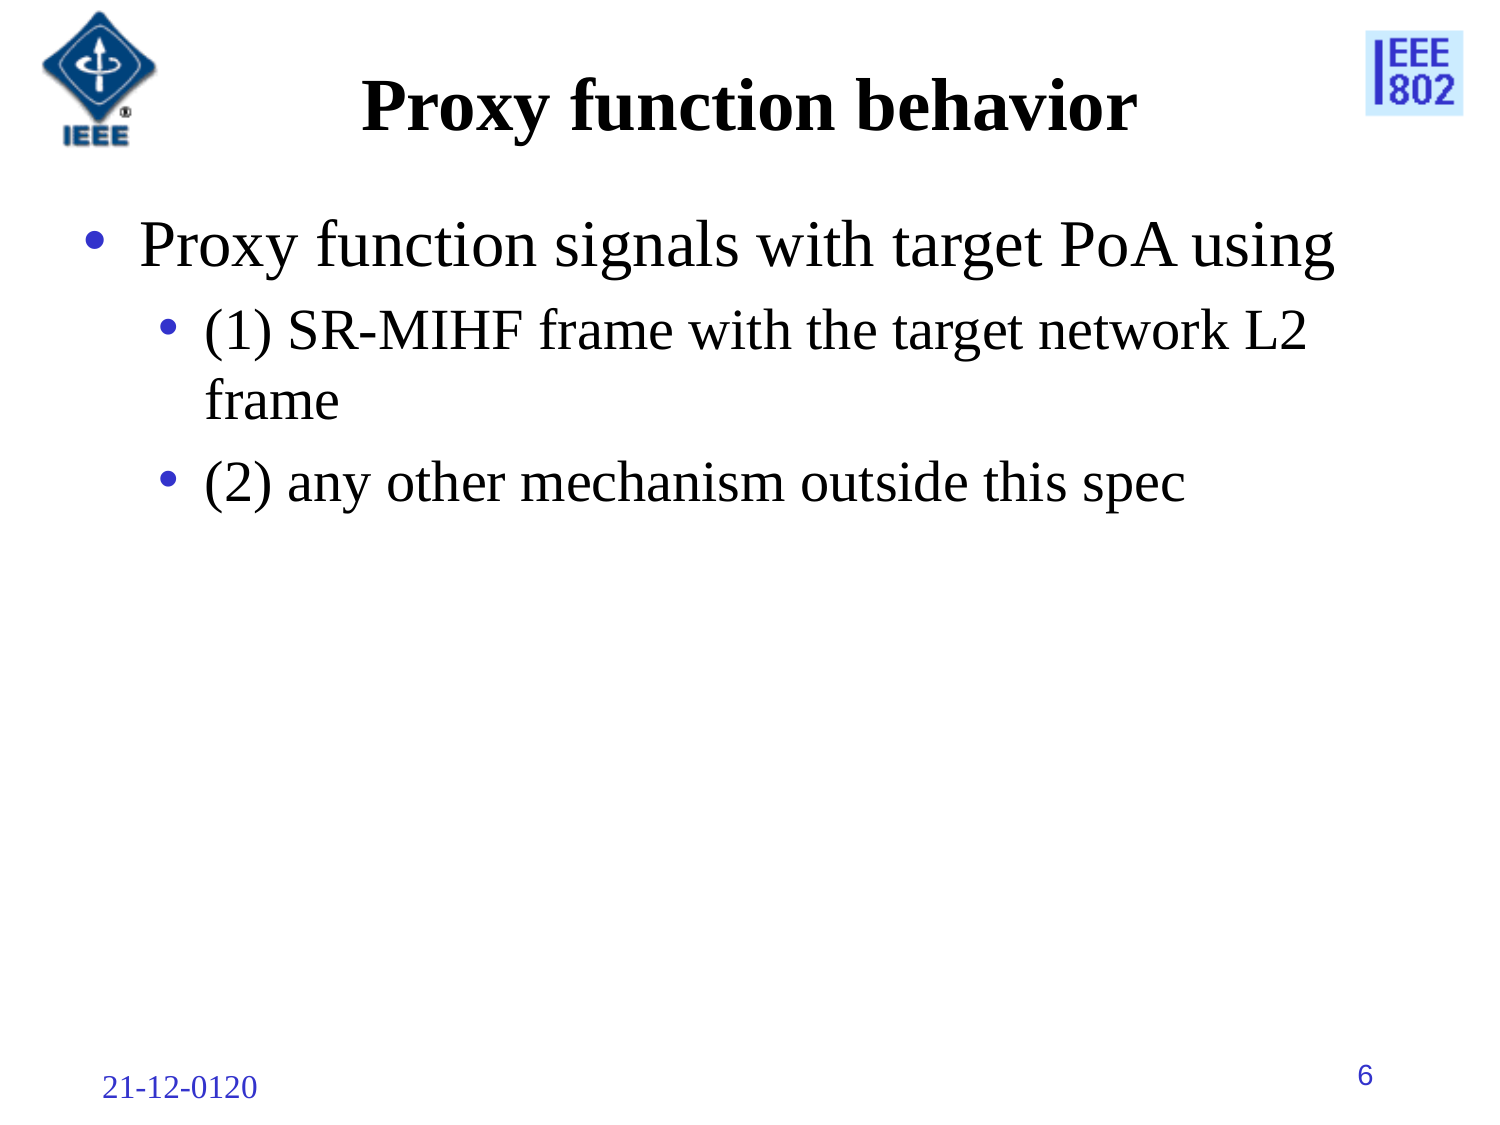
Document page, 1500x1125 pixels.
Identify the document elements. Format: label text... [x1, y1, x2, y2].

list Proxy function signals with target PoA using (1) SR-MIHF frame with the target network L2 frame (2) any other mechanism outside this spec [67, 191, 1431, 1043]
picture [37, 9, 162, 150]
picture [1351, 12, 1475, 141]
title Proxy function behavior [76, 31, 1424, 170]
